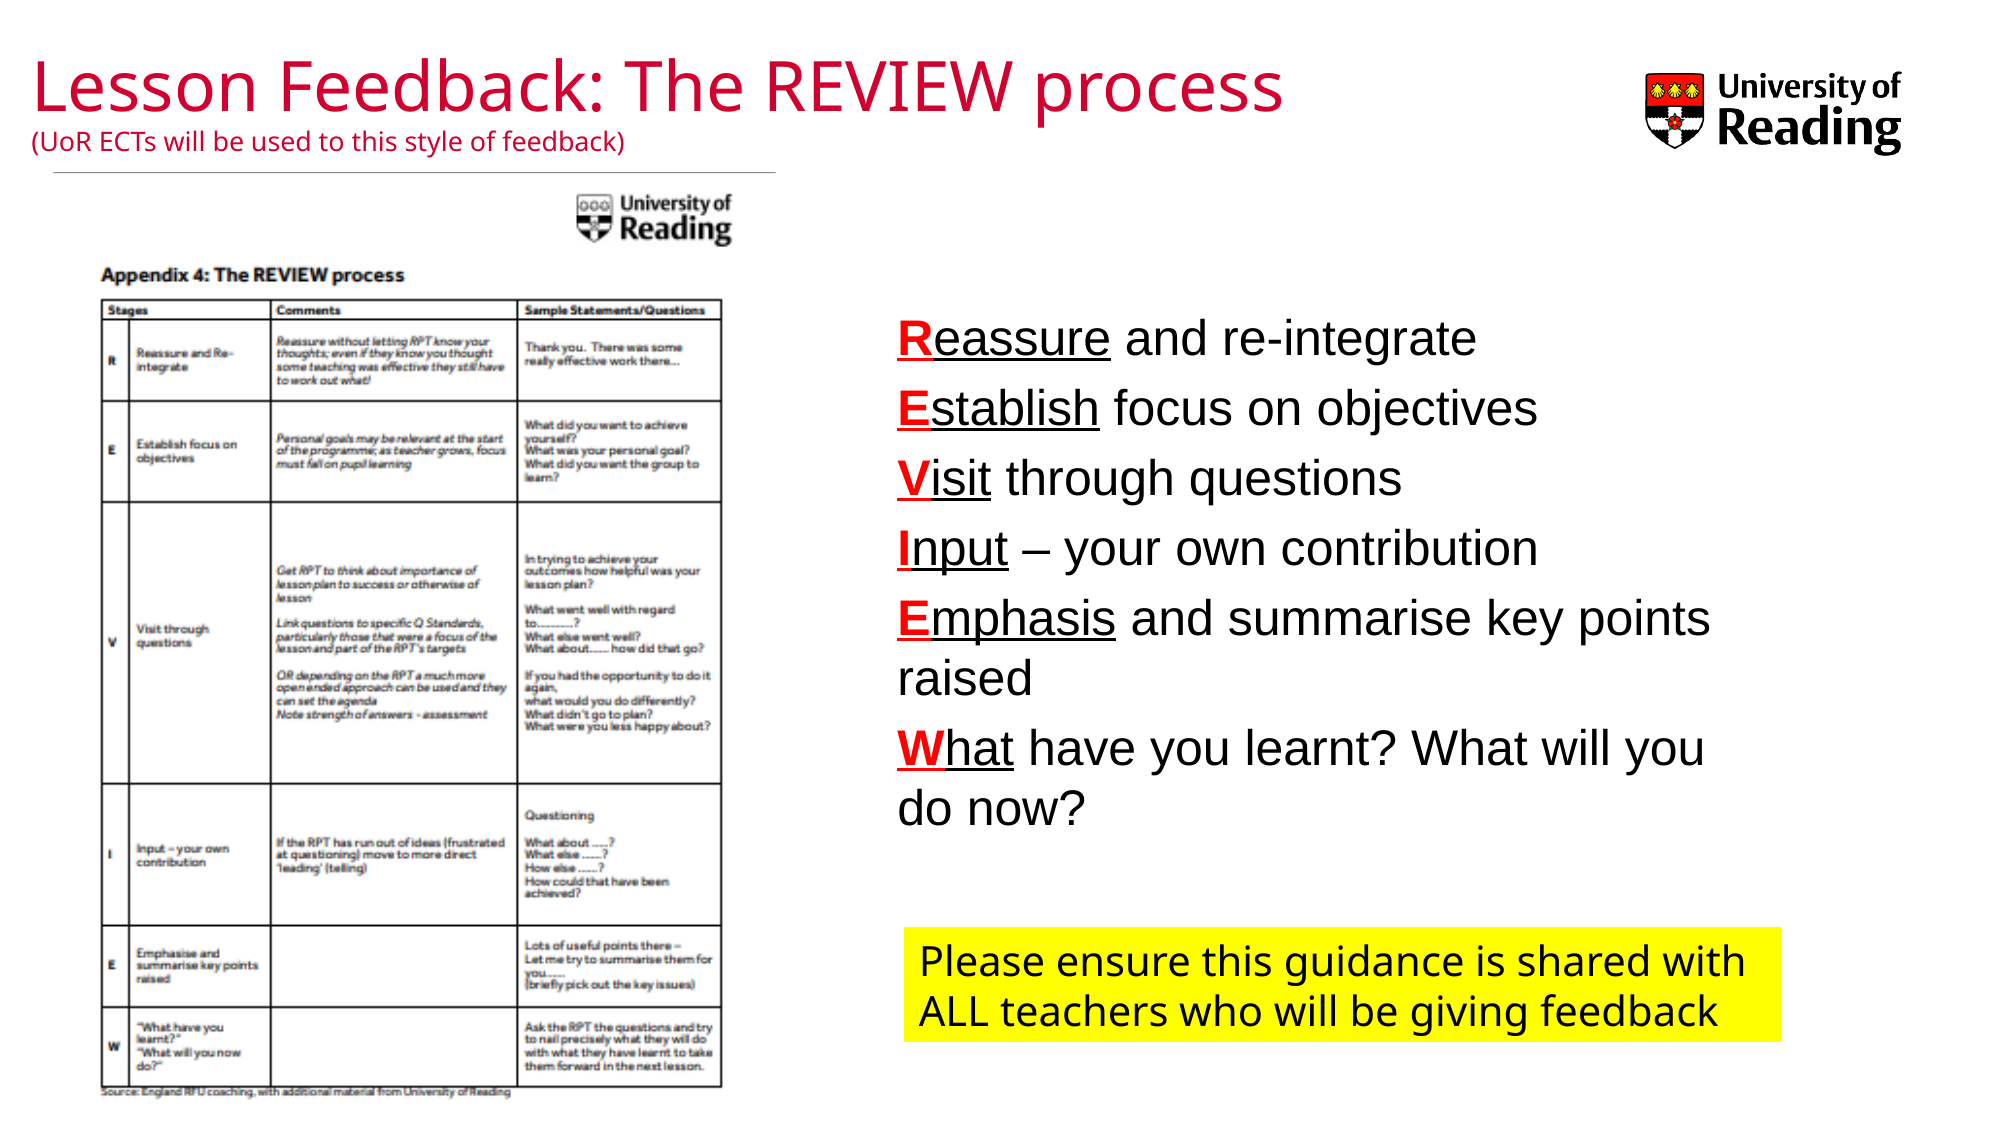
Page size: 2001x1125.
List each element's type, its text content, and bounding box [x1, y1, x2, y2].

title Lesson Feedback: The REVIEW process (UoR ECTs will be used to this style of feedback) [31, 0, 1433, 158]
picture [1645, 71, 1902, 156]
picture [53, 172, 776, 1120]
list Reassure and re-integrate Establish focus on objectives Visit through questions Input – your own contribution Emphasis and summarise key points raised What have you learnt? What will you do now? [897, 305, 1775, 886]
text_box Please ensure this guidance is shared with ALL teachers who will be giving feedback [904, 927, 1782, 1042]
